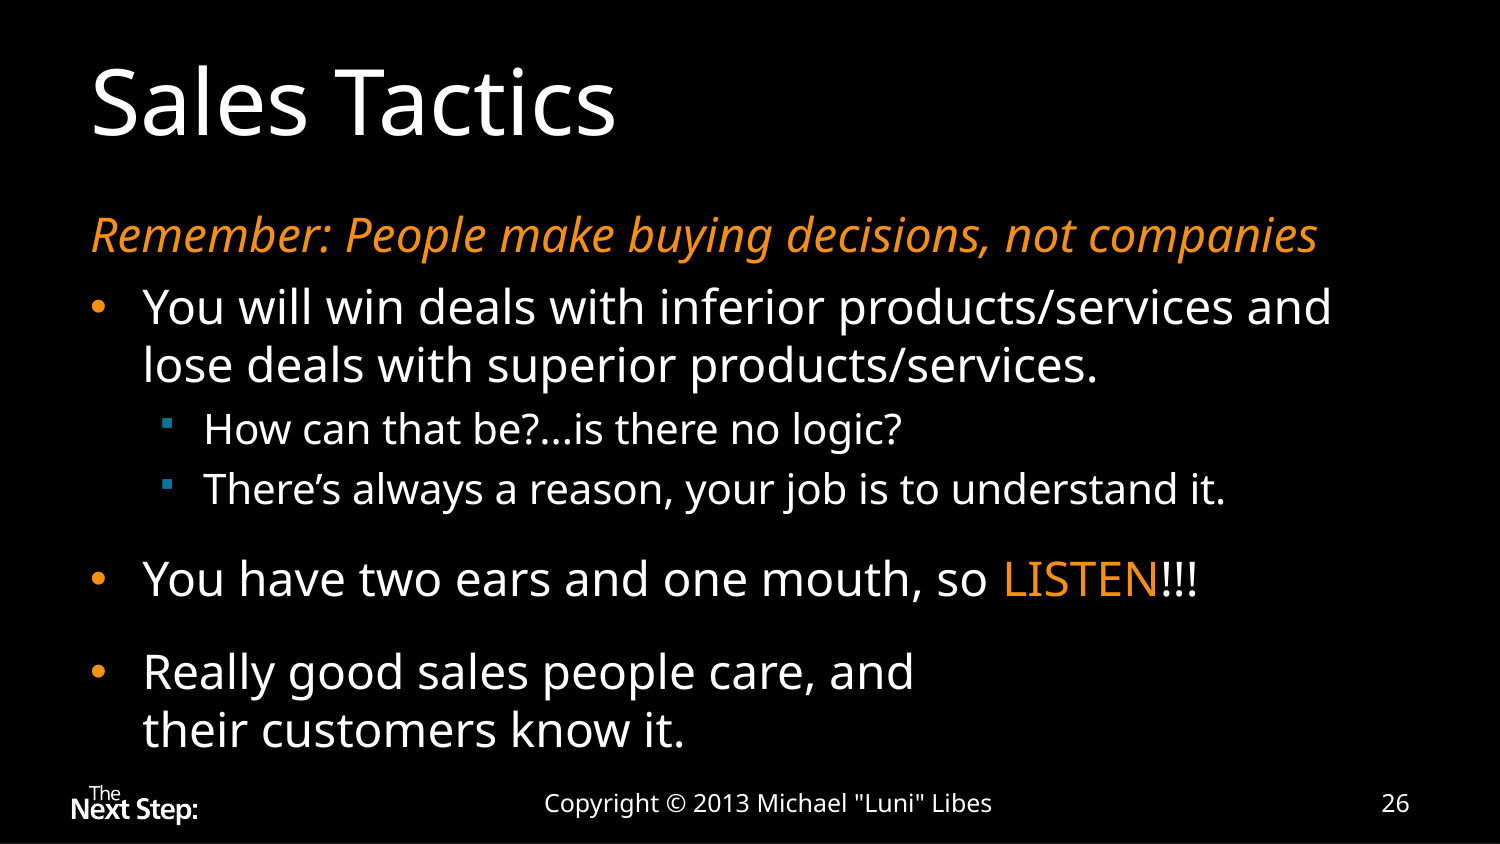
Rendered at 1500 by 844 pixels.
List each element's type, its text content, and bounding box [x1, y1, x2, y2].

title Sales Tactics [75, 28, 1425, 169]
picture [62, 781, 204, 832]
list Remember: People make buying decisions, not companies You will win deals with inferior products/services and lose deals with superior products/services. How can that be?...is there no logic? There’s always a reason, your job is to understand it. You have two ears and one mouth, so LISTEN!!! Really good sales people care, and their customers know it. [75, 196, 1425, 772]
footer Copyright © 2013 Michael "Luni" Libes [487, 782, 1050, 827]
slide_number 26 [1074, 782, 1425, 827]
